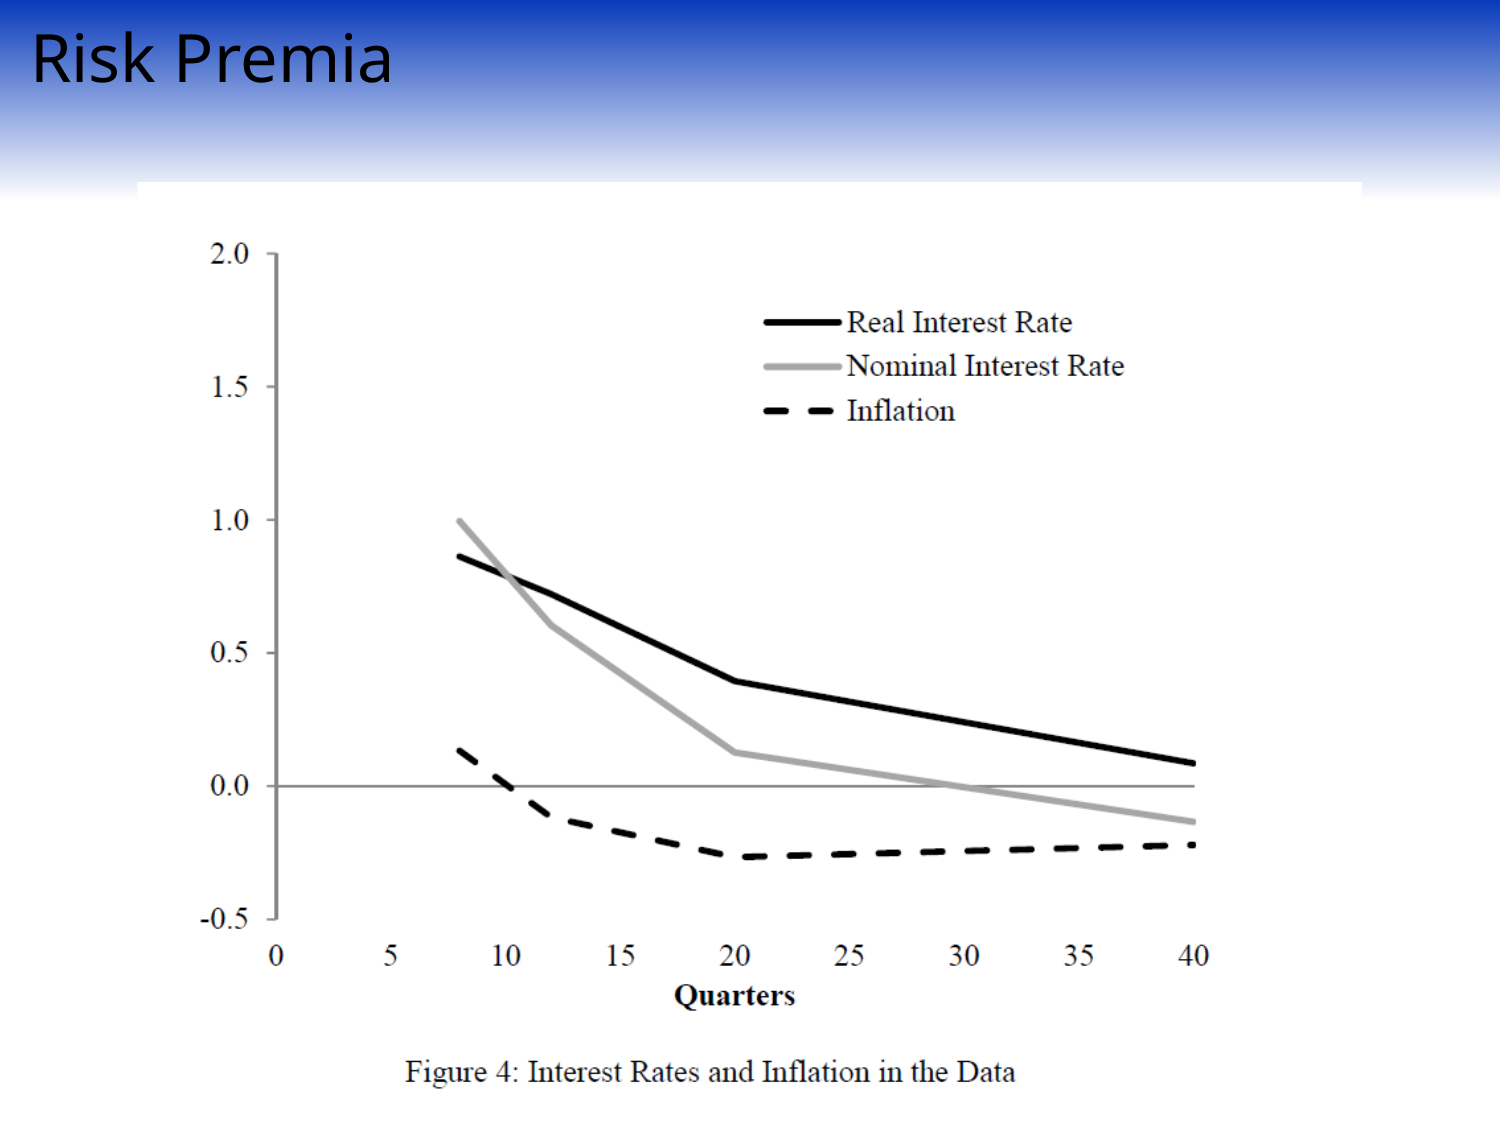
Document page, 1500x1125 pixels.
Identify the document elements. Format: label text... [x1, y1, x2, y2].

text_box Risk Premia [15, 8, 411, 103]
picture [137, 181, 1363, 1125]
